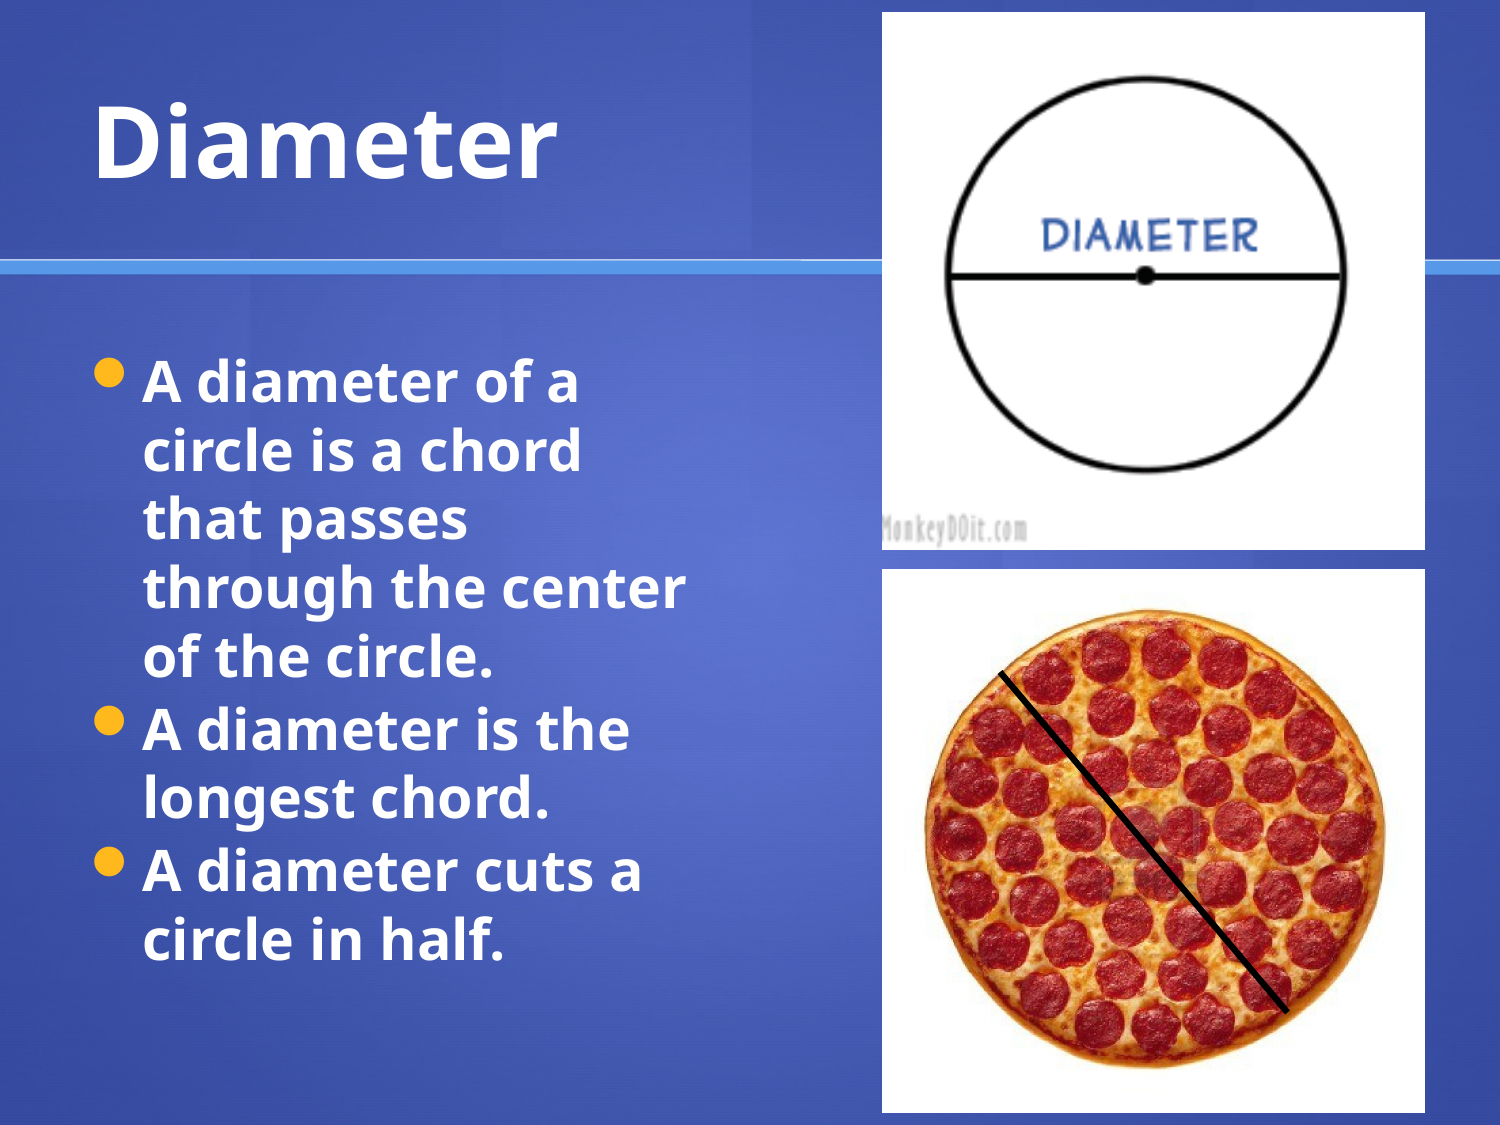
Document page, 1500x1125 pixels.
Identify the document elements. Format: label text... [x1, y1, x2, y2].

picture [881, 11, 1426, 551]
picture [881, 568, 1426, 1114]
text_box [972, 697, 1315, 987]
title Diameter [75, 45, 872, 233]
list A diameter of a circle is a chord that passes through the center of the circle. A diameter is the longest chord. A diameter cuts a circle in half. [75, 337, 720, 991]
